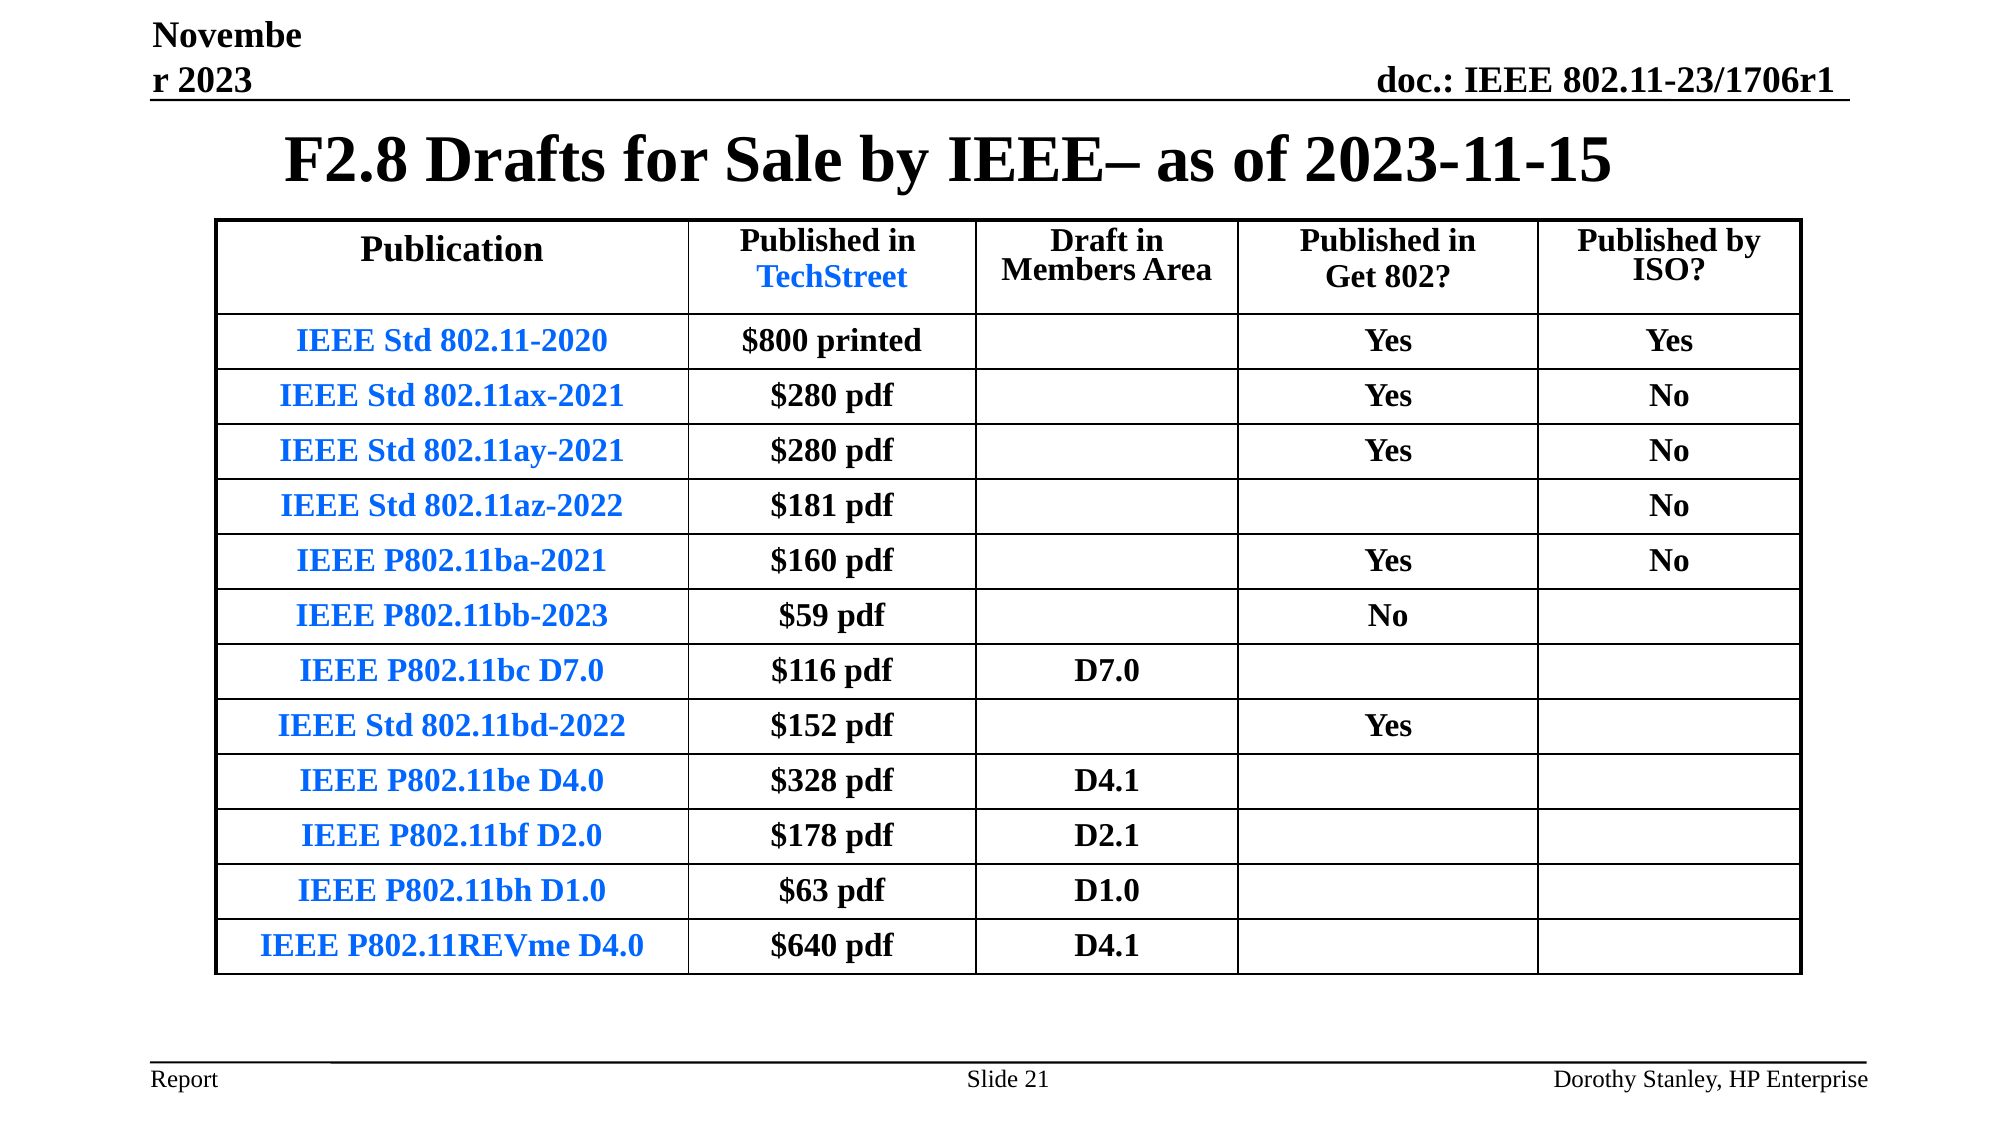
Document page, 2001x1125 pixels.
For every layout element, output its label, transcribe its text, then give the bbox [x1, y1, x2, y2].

table_cell IEEE P802.11ba-2021 [218, 535, 688, 588]
table_cell IEEE P802.11be D4.0 [218, 755, 688, 808]
table_cell Yes [1239, 535, 1537, 588]
table_header Published by ISO? [1539, 222, 1799, 313]
table_cell [1539, 920, 1799, 973]
table_cell $59 pdf [689, 590, 975, 643]
table_cell D4.1 [977, 920, 1237, 973]
table_cell [1239, 810, 1537, 863]
table_cell No [1539, 425, 1799, 478]
table_cell $280 pdf [689, 370, 975, 423]
table_cell IEEE P802.11bb-2023 [218, 590, 688, 643]
table_cell No [1539, 535, 1799, 588]
table_cell D4.1 [977, 755, 1237, 808]
slide_number Slide 21 [964, 1061, 1053, 1093]
table_cell $160 pdf [689, 535, 975, 588]
table_cell [1539, 645, 1799, 698]
table_cell IEEE P802.11bf D2.0 [218, 810, 688, 863]
table_cell $181 pdf [689, 480, 975, 533]
table_cell [977, 370, 1237, 423]
table_cell $63 pdf [689, 865, 975, 918]
table_cell [977, 425, 1237, 478]
table_cell No [1539, 370, 1799, 423]
table_cell [1539, 700, 1799, 753]
table_cell $152 pdf [689, 700, 975, 753]
table_cell $280 pdf [689, 425, 975, 478]
table_cell Yes [1239, 425, 1537, 478]
table_cell IEEE Std 802.11bd-2022 [218, 700, 688, 753]
table_cell Yes [1539, 315, 1799, 368]
table_cell Yes [1239, 315, 1537, 368]
table_cell IEEE Std 802.11ay-2021 [218, 425, 688, 478]
table_cell [1539, 590, 1799, 643]
table_cell IEEE Std 802.11ax-2021 [218, 370, 688, 423]
table_header Draft in Members Area [977, 222, 1237, 313]
table_cell [977, 315, 1237, 368]
table_cell [1239, 480, 1537, 533]
table_cell $640 pdf [689, 920, 975, 973]
table_cell [1239, 865, 1537, 918]
table_cell $178 pdf [689, 810, 975, 863]
table_header Published in TechStreet [689, 222, 975, 313]
table_cell [1539, 865, 1799, 918]
table_cell Yes [1239, 370, 1537, 423]
table_cell No [1539, 480, 1799, 533]
footer Dorothy Stanley, HP Enterprise [1513, 1061, 1869, 1093]
table_header Published in Get 802? [1239, 222, 1537, 313]
table_cell [977, 480, 1237, 533]
table_cell $116 pdf [689, 645, 975, 698]
table_cell $328 pdf [689, 755, 975, 808]
title F2.8 Drafts for Sale by IEEE– as of 2023-11-15 [249, 118, 1650, 192]
table_cell [1239, 920, 1537, 973]
table_cell No [1239, 590, 1537, 643]
table_cell IEEE P802.11REVme D4.0 [218, 920, 688, 973]
table_cell Yes [1239, 700, 1537, 753]
table_cell IEEE Std 802.11az-2022 [218, 480, 688, 533]
table_cell D7.0 [977, 645, 1237, 698]
table_cell D1.0 [977, 865, 1237, 918]
table_cell [1539, 755, 1799, 808]
table_cell [977, 700, 1237, 753]
table_cell D2.1 [977, 810, 1237, 863]
table_cell $800 printed [689, 315, 975, 368]
table_cell [977, 535, 1237, 588]
table_cell [977, 590, 1237, 643]
table_cell IEEE P802.11bh D1.0 [218, 865, 688, 918]
table_cell [1239, 755, 1537, 808]
table_cell [1539, 810, 1799, 863]
table_cell IEEE P802.11bc D7.0 [218, 645, 688, 698]
table_cell [1239, 645, 1537, 698]
table_header Publication [218, 222, 688, 313]
table_cell IEEE Std 802.11-2020 [218, 315, 688, 368]
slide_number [152, 54, 312, 101]
